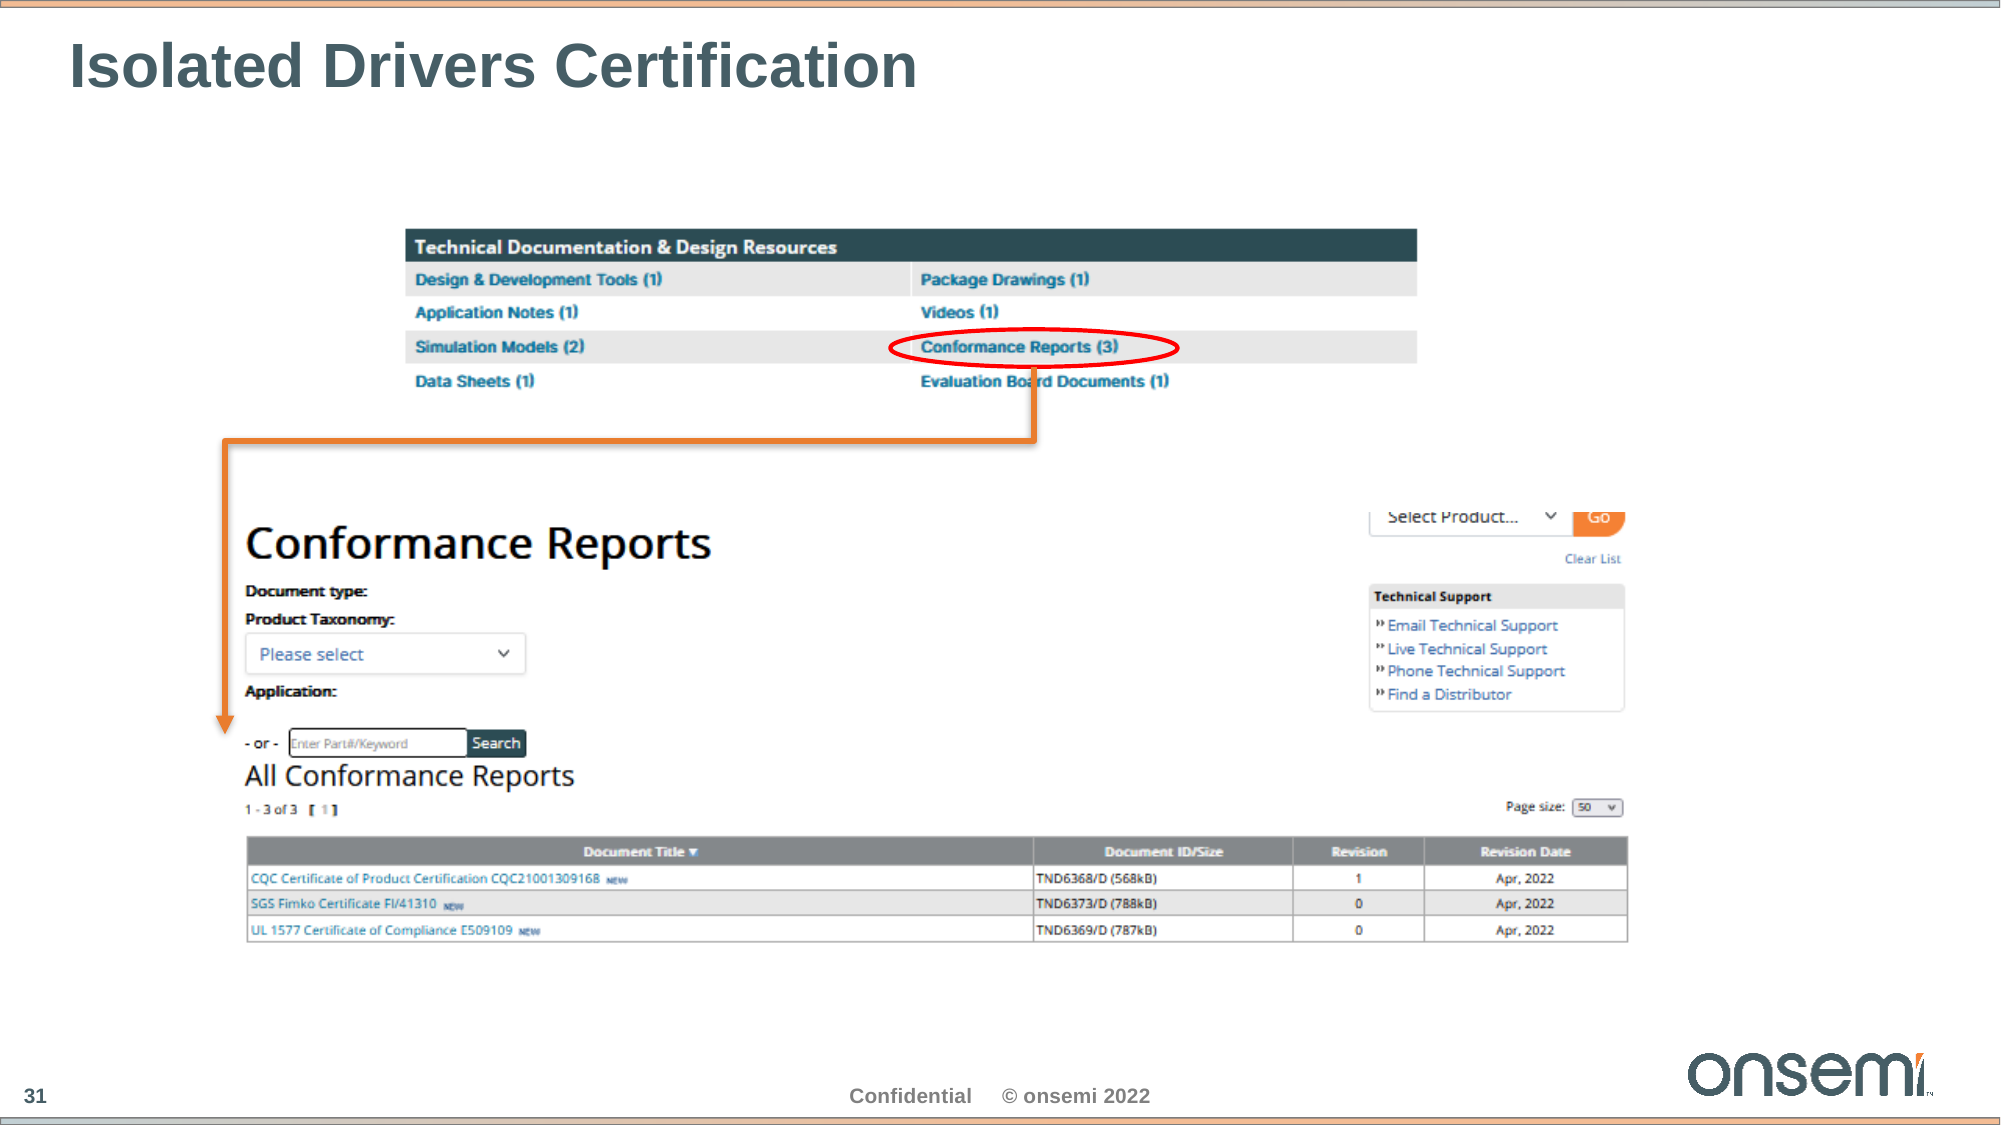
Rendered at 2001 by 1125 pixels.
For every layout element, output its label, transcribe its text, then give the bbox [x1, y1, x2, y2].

picture [814, 214, 1434, 407]
picture [387, 214, 445, 407]
picture [1688, 1053, 1933, 1096]
title Isolated Drivers Certification [54, 24, 1946, 109]
picture [224, 512, 1652, 957]
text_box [445, 145, 814, 956]
